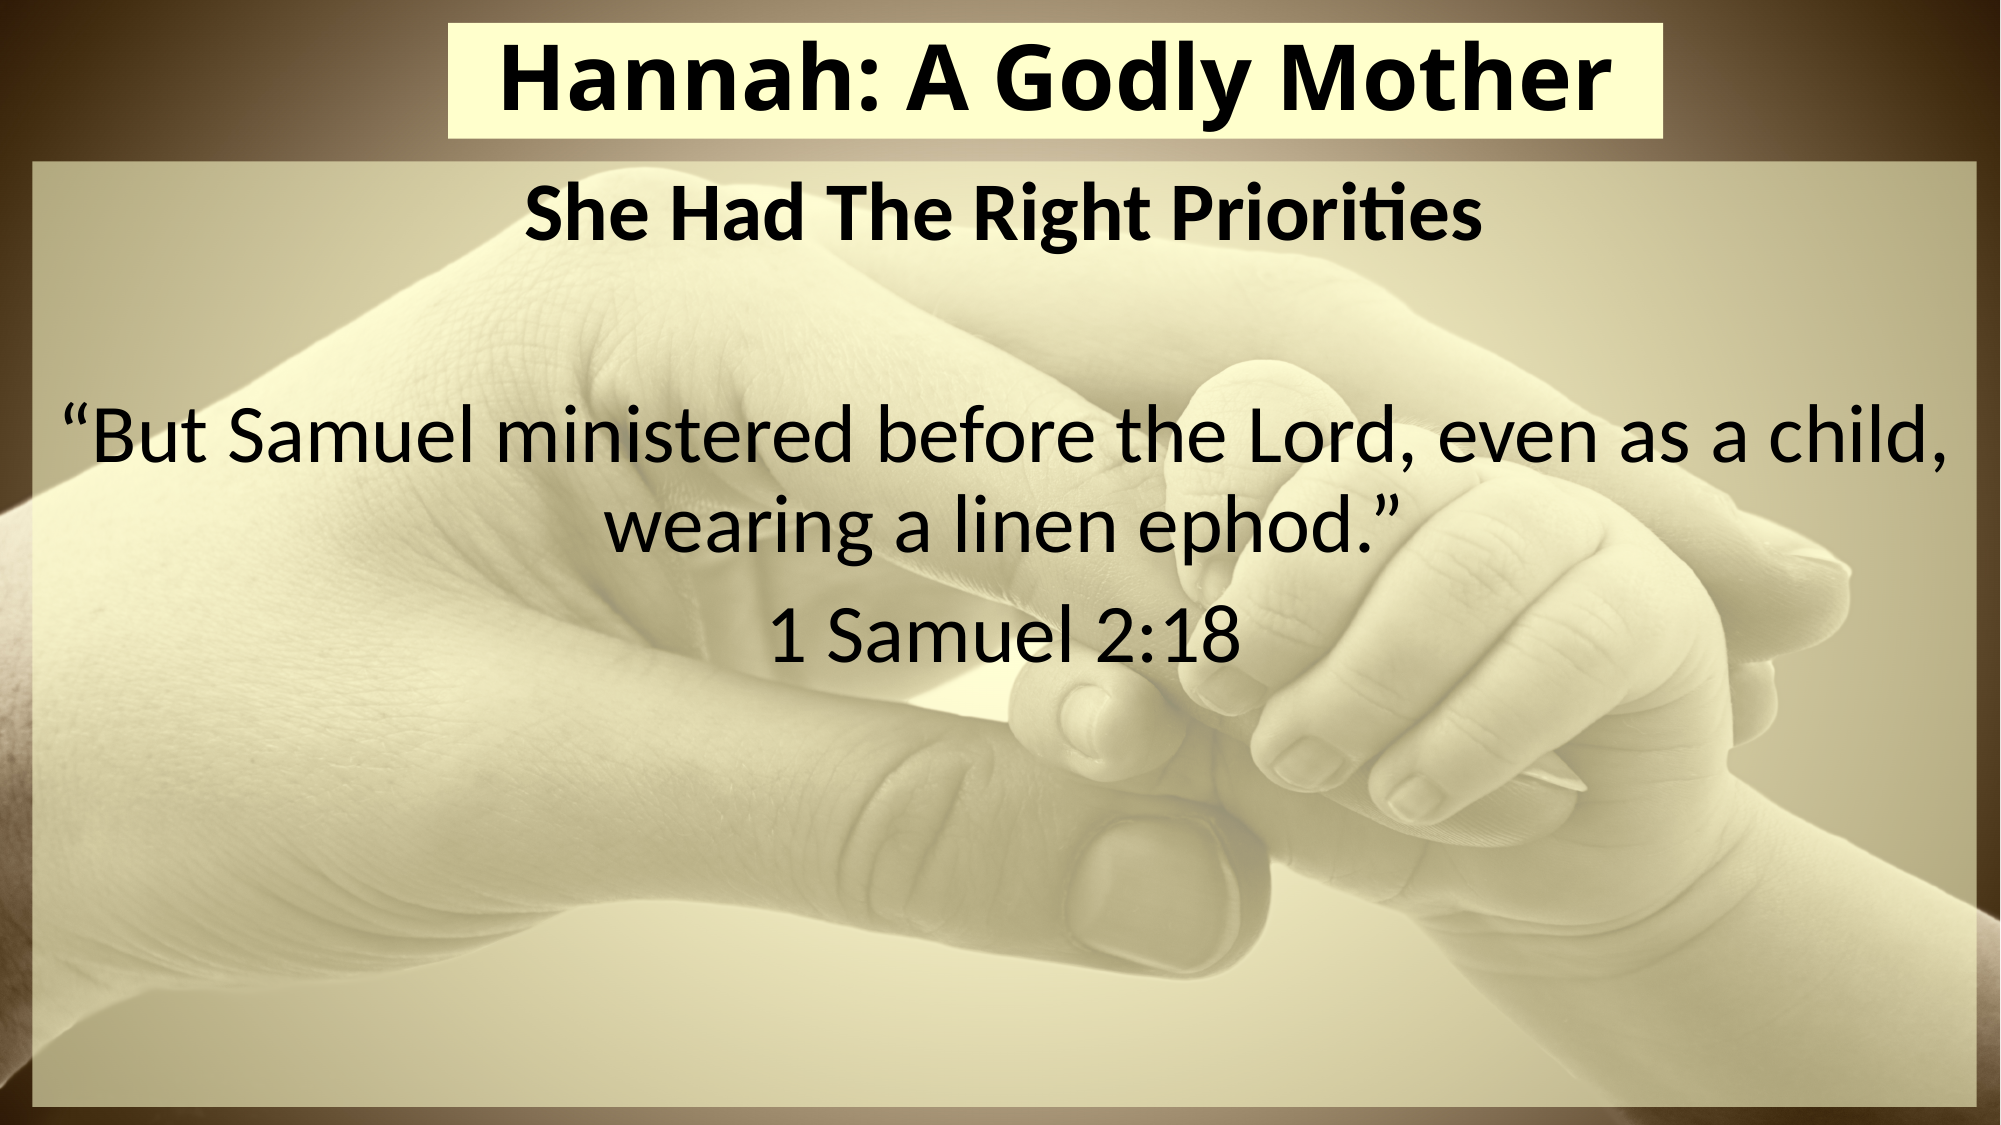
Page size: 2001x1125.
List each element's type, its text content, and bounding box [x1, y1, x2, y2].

title Hannah: A Godly Mother [448, 22, 1664, 139]
picture [0, 0, 2001, 1125]
list She Had The Right Priorities “But Samuel ministered before the Lord, even as a child, wearing a linen ephod.” 1 Samuel 2:18 [32, 161, 1977, 1107]
